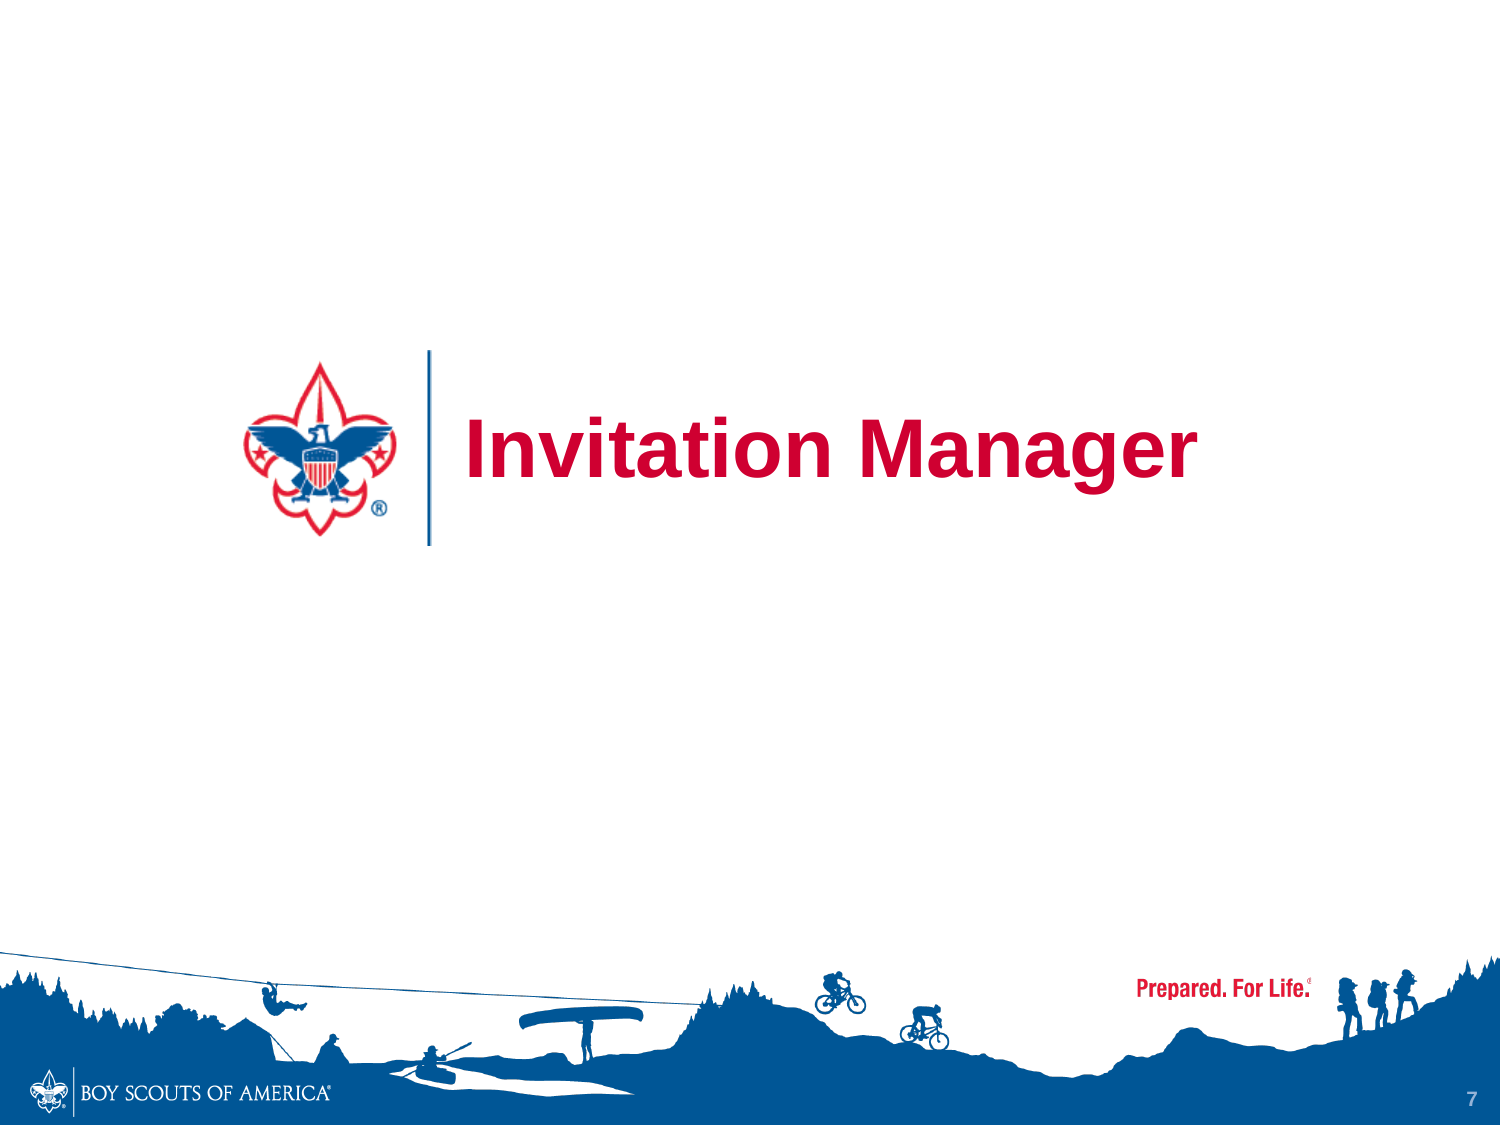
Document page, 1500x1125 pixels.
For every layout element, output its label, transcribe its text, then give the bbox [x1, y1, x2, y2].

slide_number 7 [1425, 1067, 1493, 1125]
picture [243, 350, 432, 546]
title Invitation Manager [449, 270, 1231, 617]
picture [0, 952, 1500, 1125]
